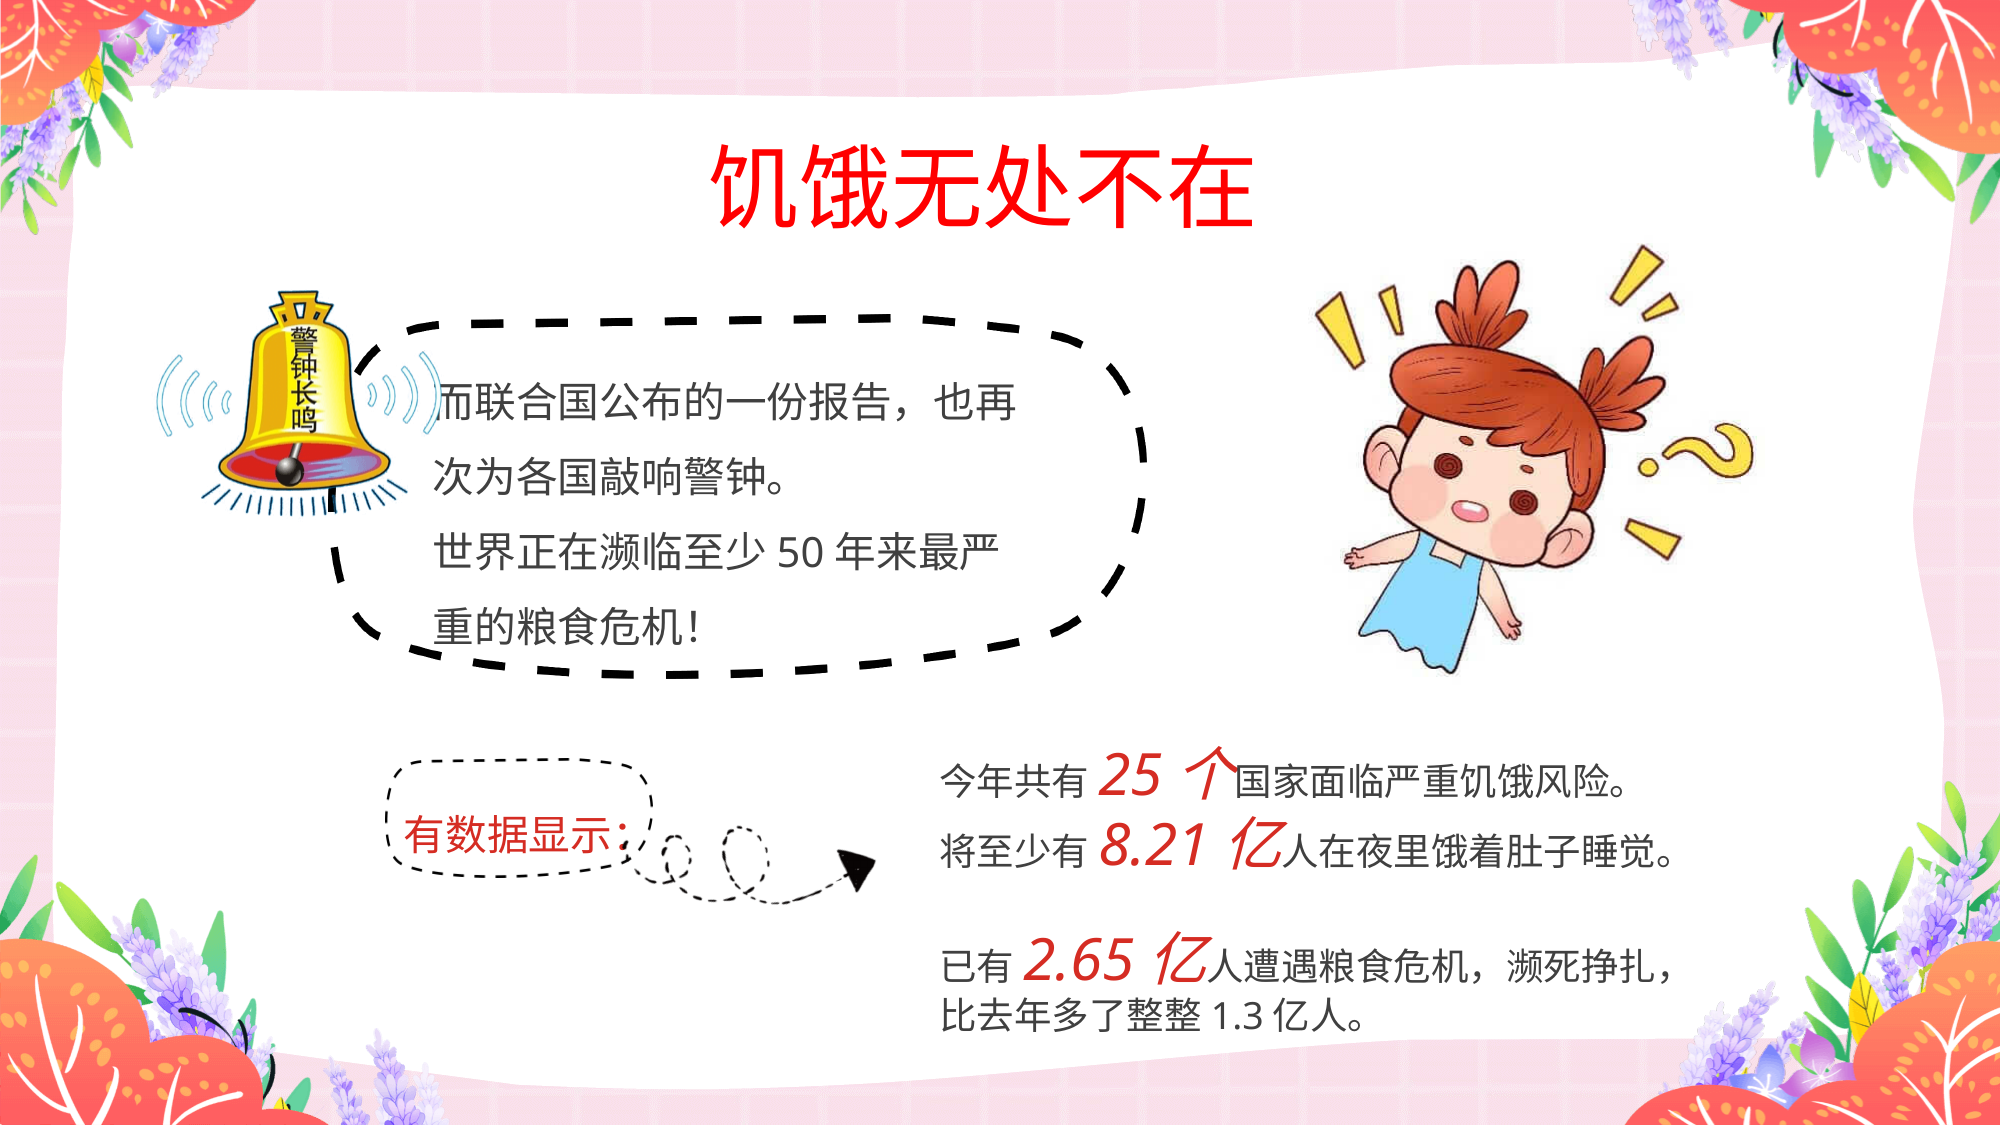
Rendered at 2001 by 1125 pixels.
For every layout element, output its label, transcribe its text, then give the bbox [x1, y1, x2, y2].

text_box 今年共有25个国家面临严重饥饿风险。 将至少有8.21亿人在夜里饿着肚子睡觉。 已有2.65亿人遭遇粮食危机，濒死挣扎，比去年多了整整1.3亿人。 [924, 729, 1700, 1045]
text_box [385, 758, 569, 878]
text_box 饥饿无处不在 [693, 122, 1307, 248]
picture [0, 0, 2000, 1125]
